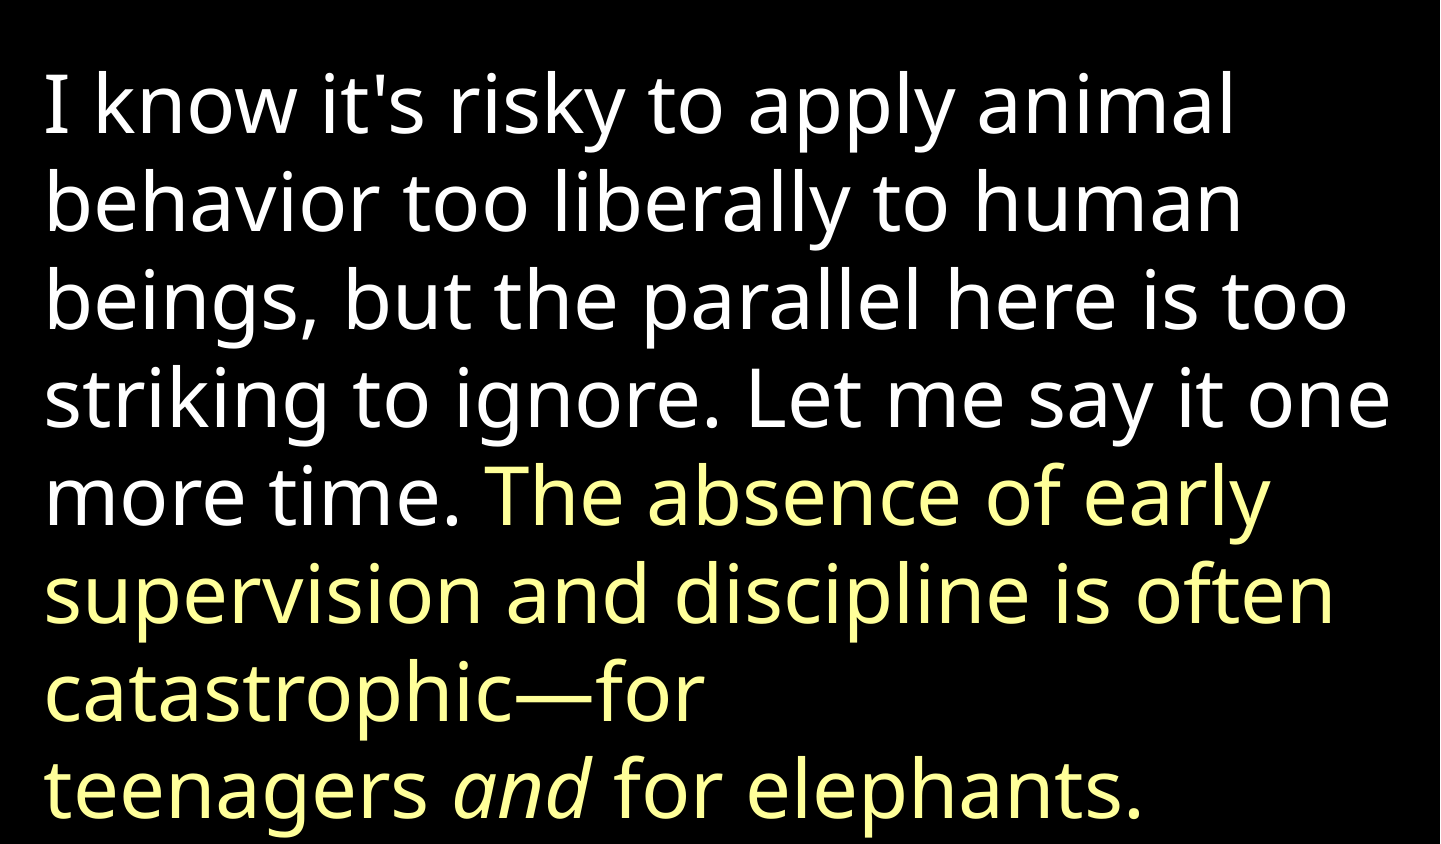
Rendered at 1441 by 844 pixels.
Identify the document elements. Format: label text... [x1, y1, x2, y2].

subtitle I know it's risky to apply animal behavior too liberally to human beings, but the parallel here is too striking to ignore. Let me say it one more time. The absence of early supervision and discipline is often catastrophic—for teenagers and for elephants. [32, 46, 1408, 844]
